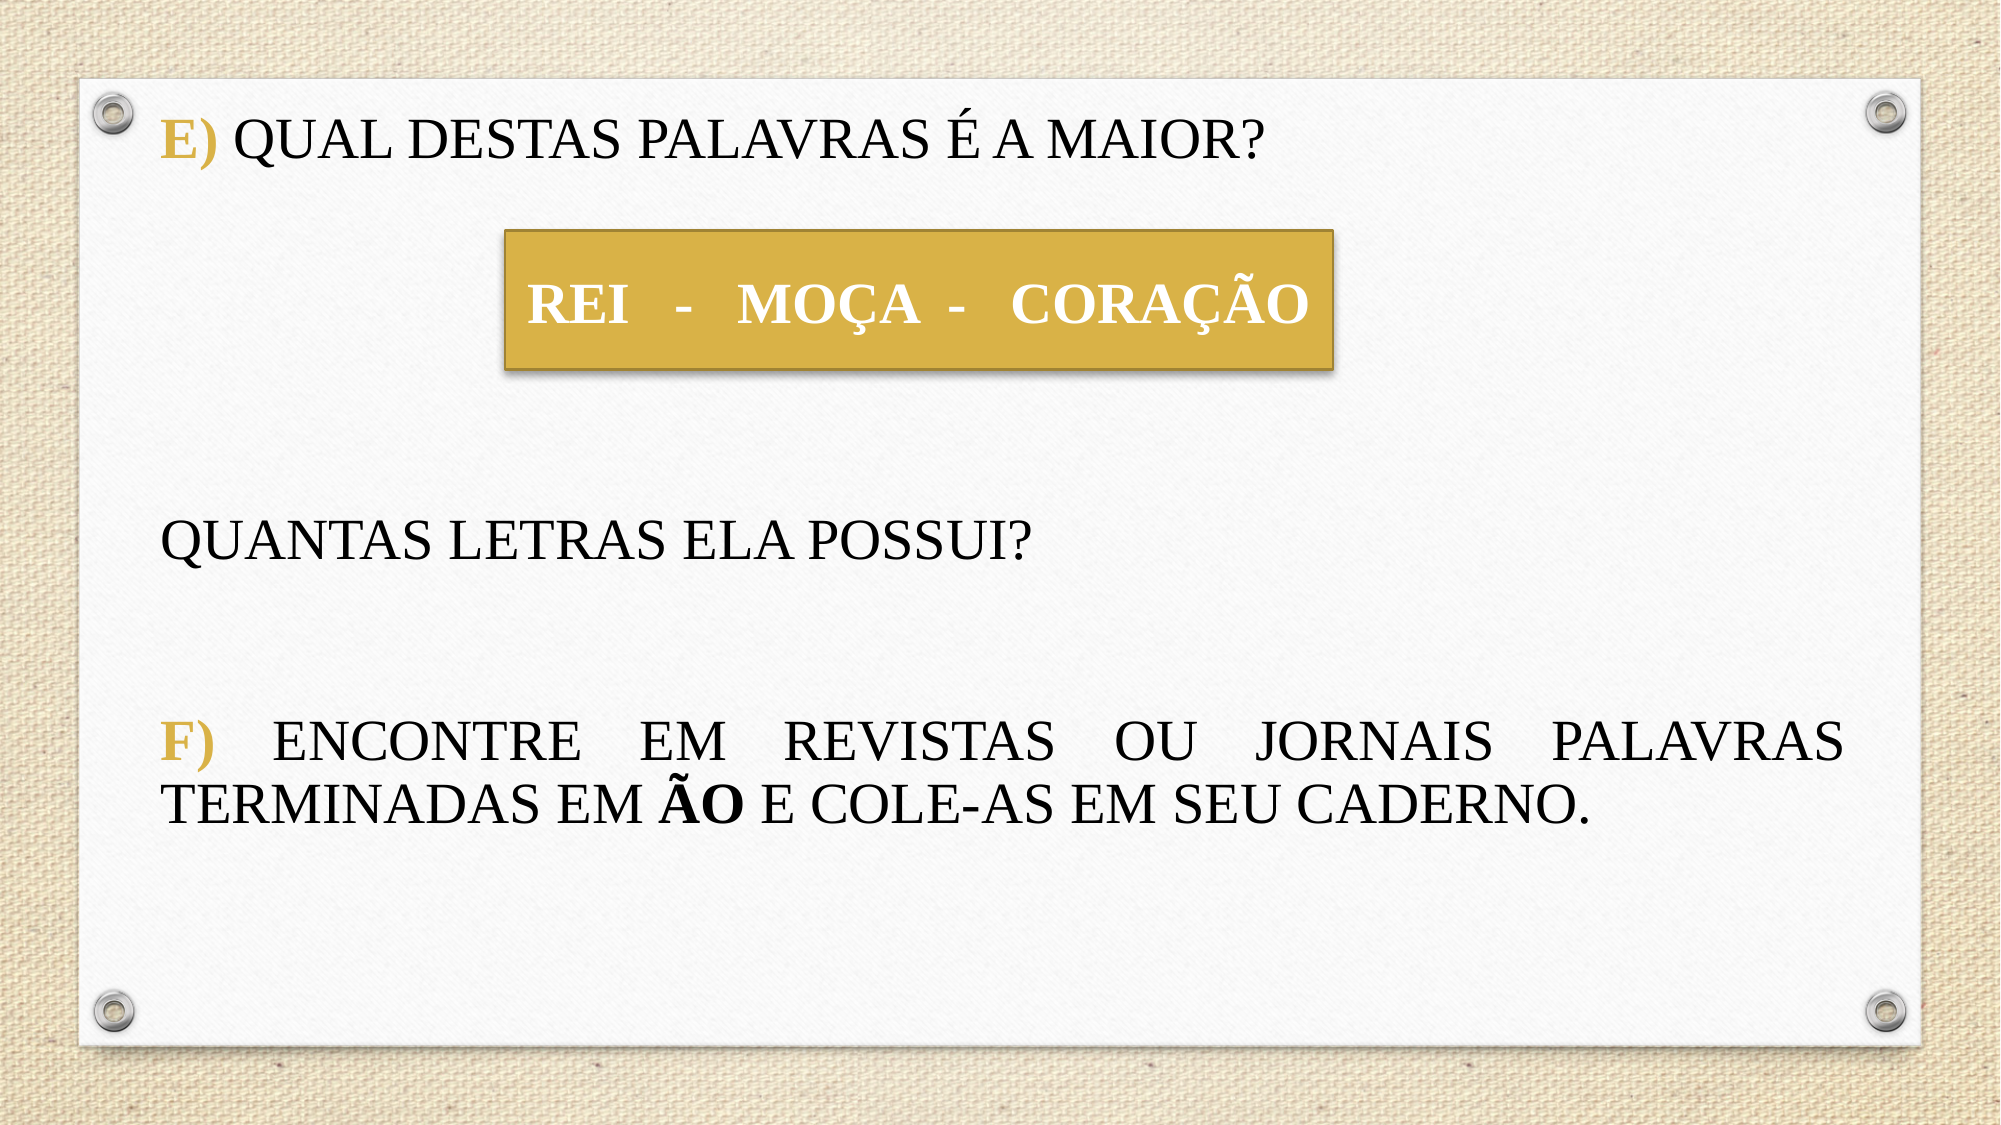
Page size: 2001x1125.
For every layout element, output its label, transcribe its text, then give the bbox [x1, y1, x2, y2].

text_box E) QUAL DESTAS PALAVRAS É A MAIOR? QUANTAS LETRAS ELA POSSUI? F) ENCONTRE EM REVISTAS OU JORNAIS PALAVRAS TERMINADAS EM ÃO E COLE-AS EM SEU CADERNO. [145, 100, 1862, 1125]
text_box REI - MOÇA - CORAÇÃO [504, 229, 1334, 371]
picture [0, 0, 2001, 1125]
